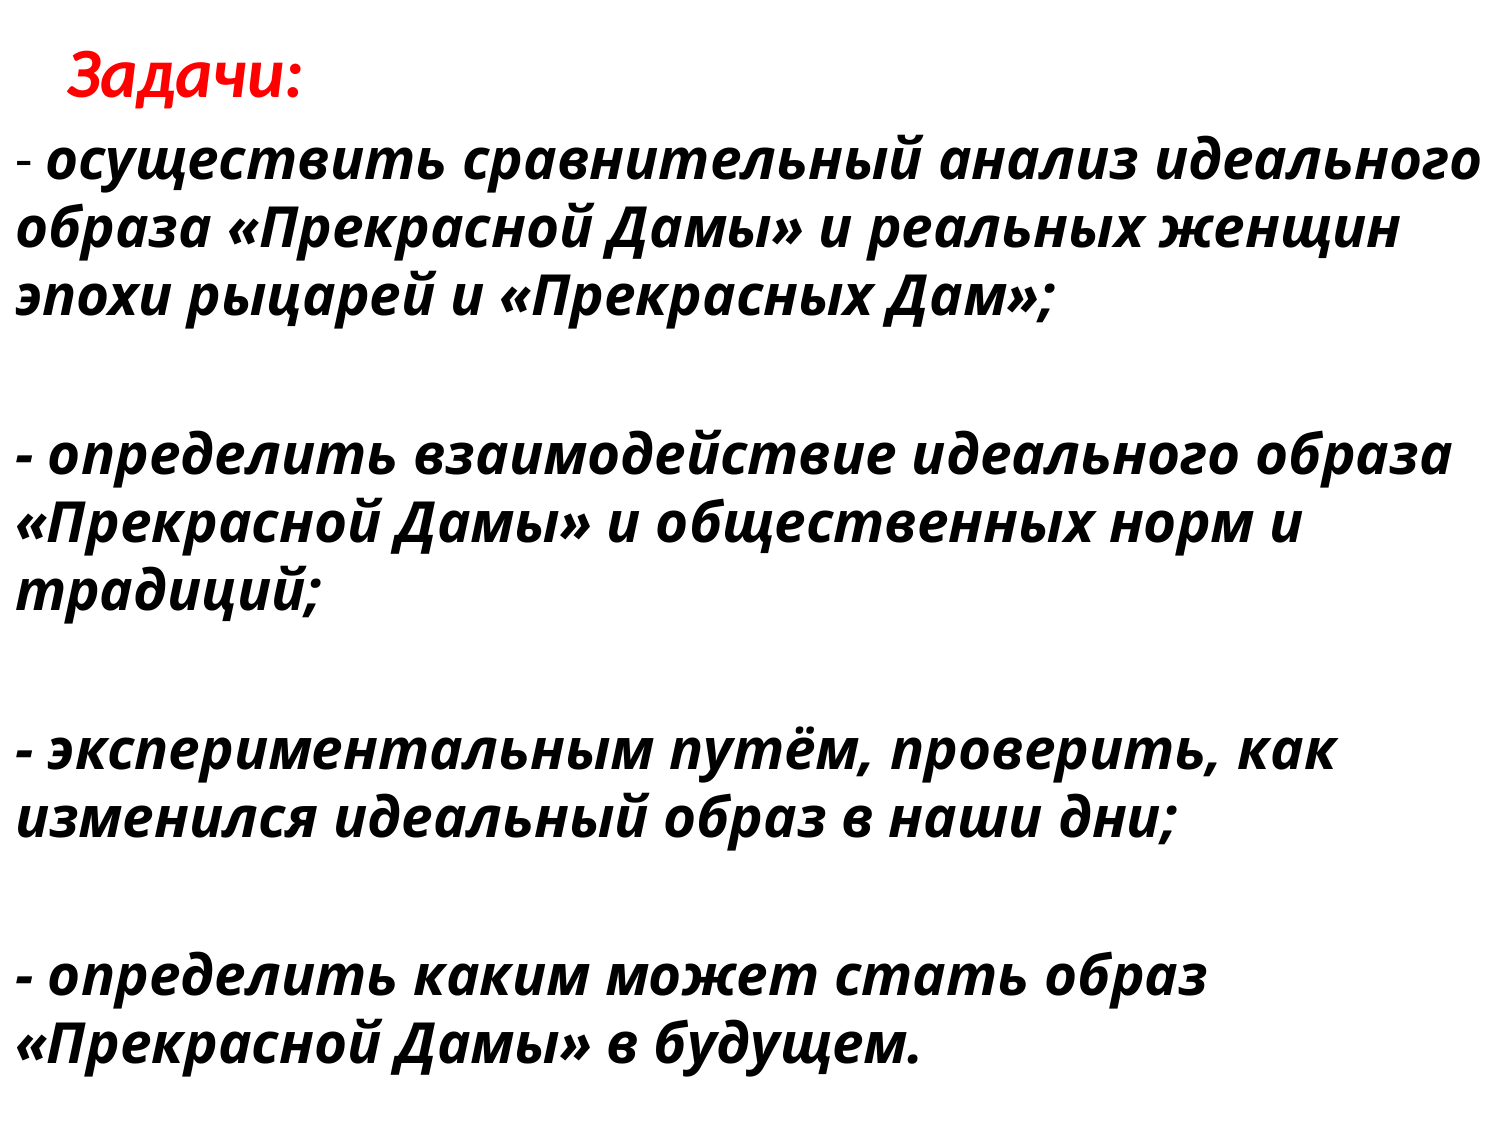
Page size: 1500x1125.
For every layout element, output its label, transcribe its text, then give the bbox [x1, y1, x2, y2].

list Задачи: - осуществить сравнительный анализ идеального образа «Прекрасной Дамы» и реальных женщин эпохи рыцарей и «Прекрасных Дам»; - определить взаимодействие идеального образа «Прекрасной Дамы» и общественных норм и традиций; - экспериментальным путём, проверить, как изменился идеальный образ в наши дни; - определить каким может стать образ «Прекрасной Дамы» в будущем. [0, 19, 1500, 1125]
